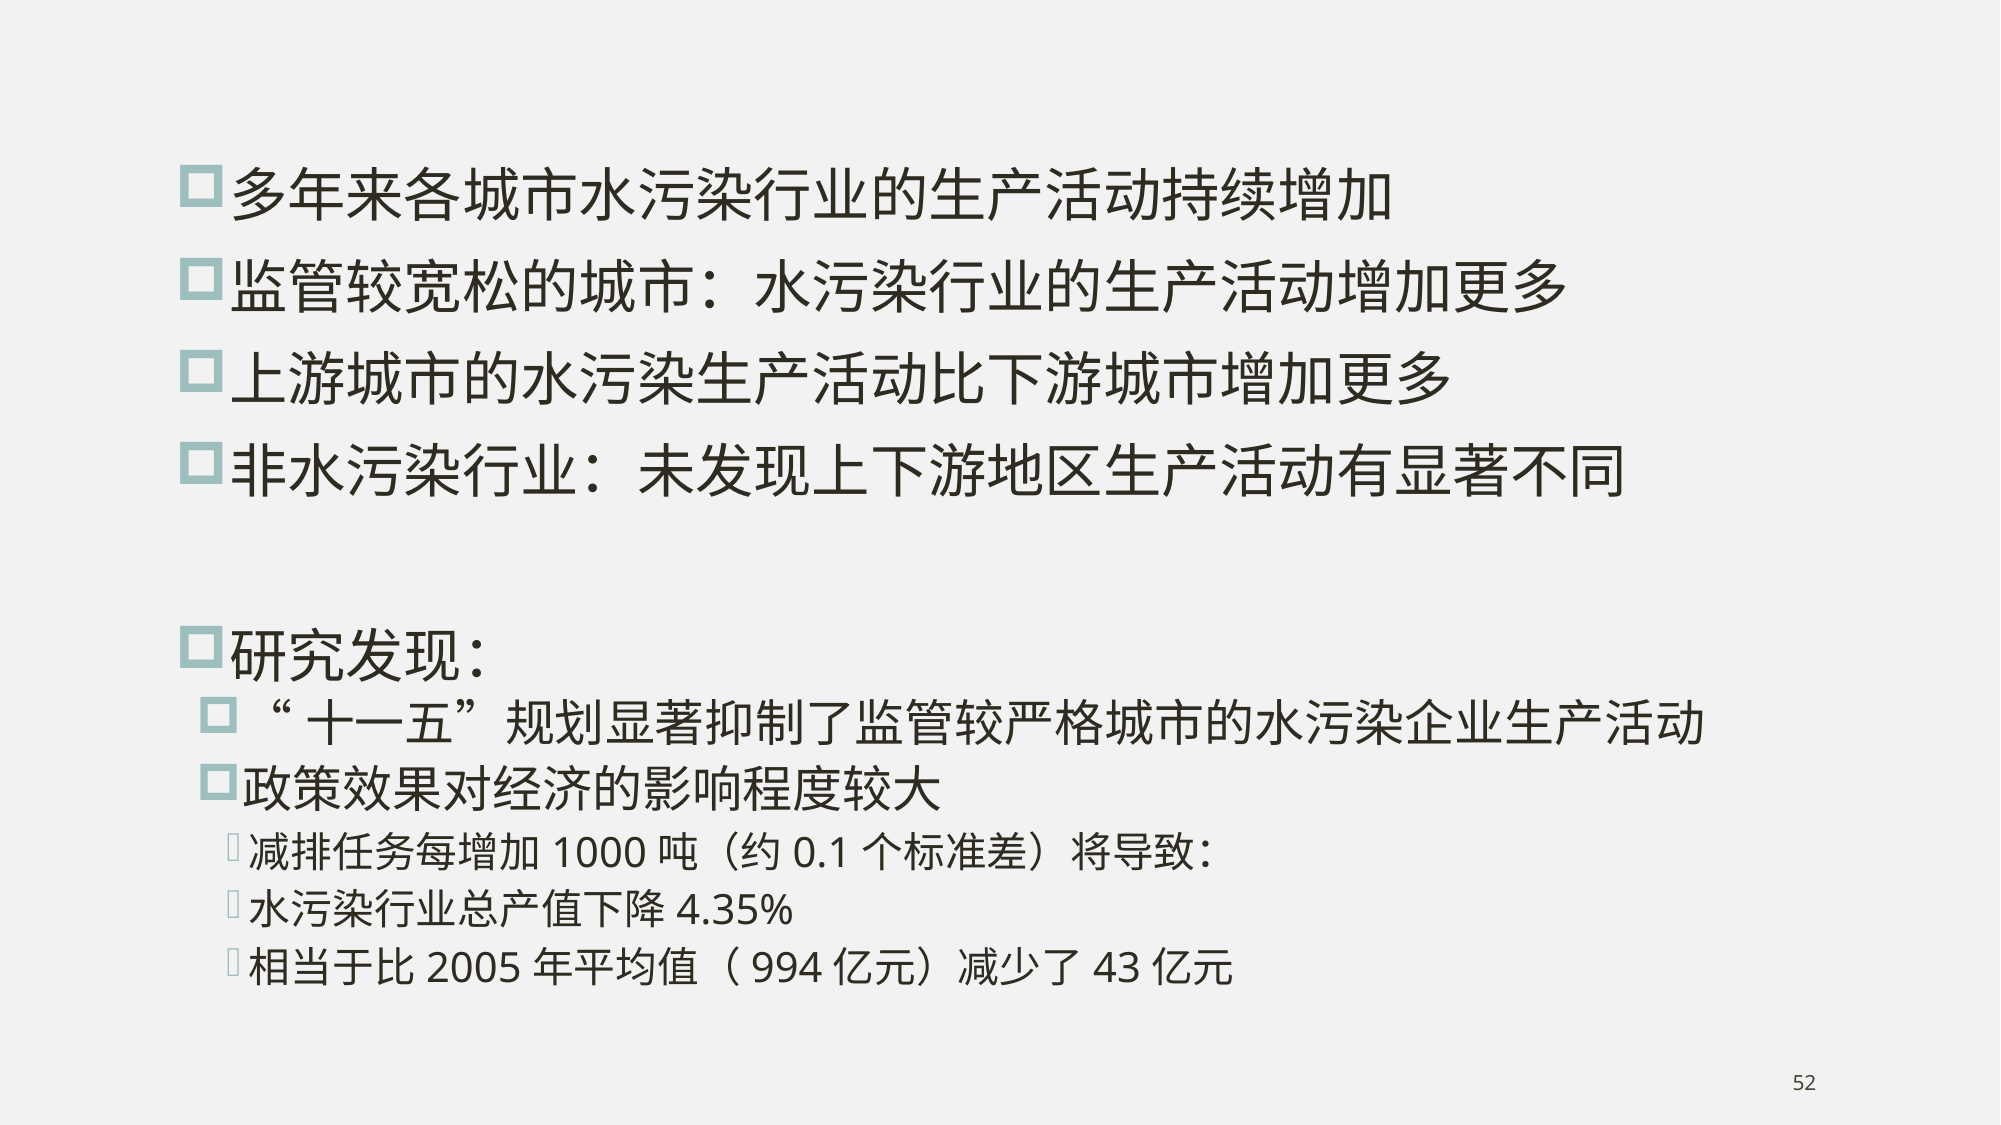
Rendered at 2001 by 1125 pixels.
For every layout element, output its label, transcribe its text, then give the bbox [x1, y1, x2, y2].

slide_number 52 [1777, 1061, 1938, 1107]
list 多年来各城市水污染行业的生产活动持续增加 监管较宽松的城市：水污染行业的生产活动增加更多 上游城市的水污染生产活动比下游城市增加更多 非水污染行业：未发现上下游地区生产活动有显著不同 研究发现： “十一五”规划显著抑制了监管较严格城市的水污染企业生产活动 政策效果对经济的影响程度较大 减排任务每增加1000吨（约0.1个标准差）将导致： 水污染行业总产值下降4.35% 相当于比2005年平均值（994亿元）减少了43亿元 [168, 122, 1763, 1035]
